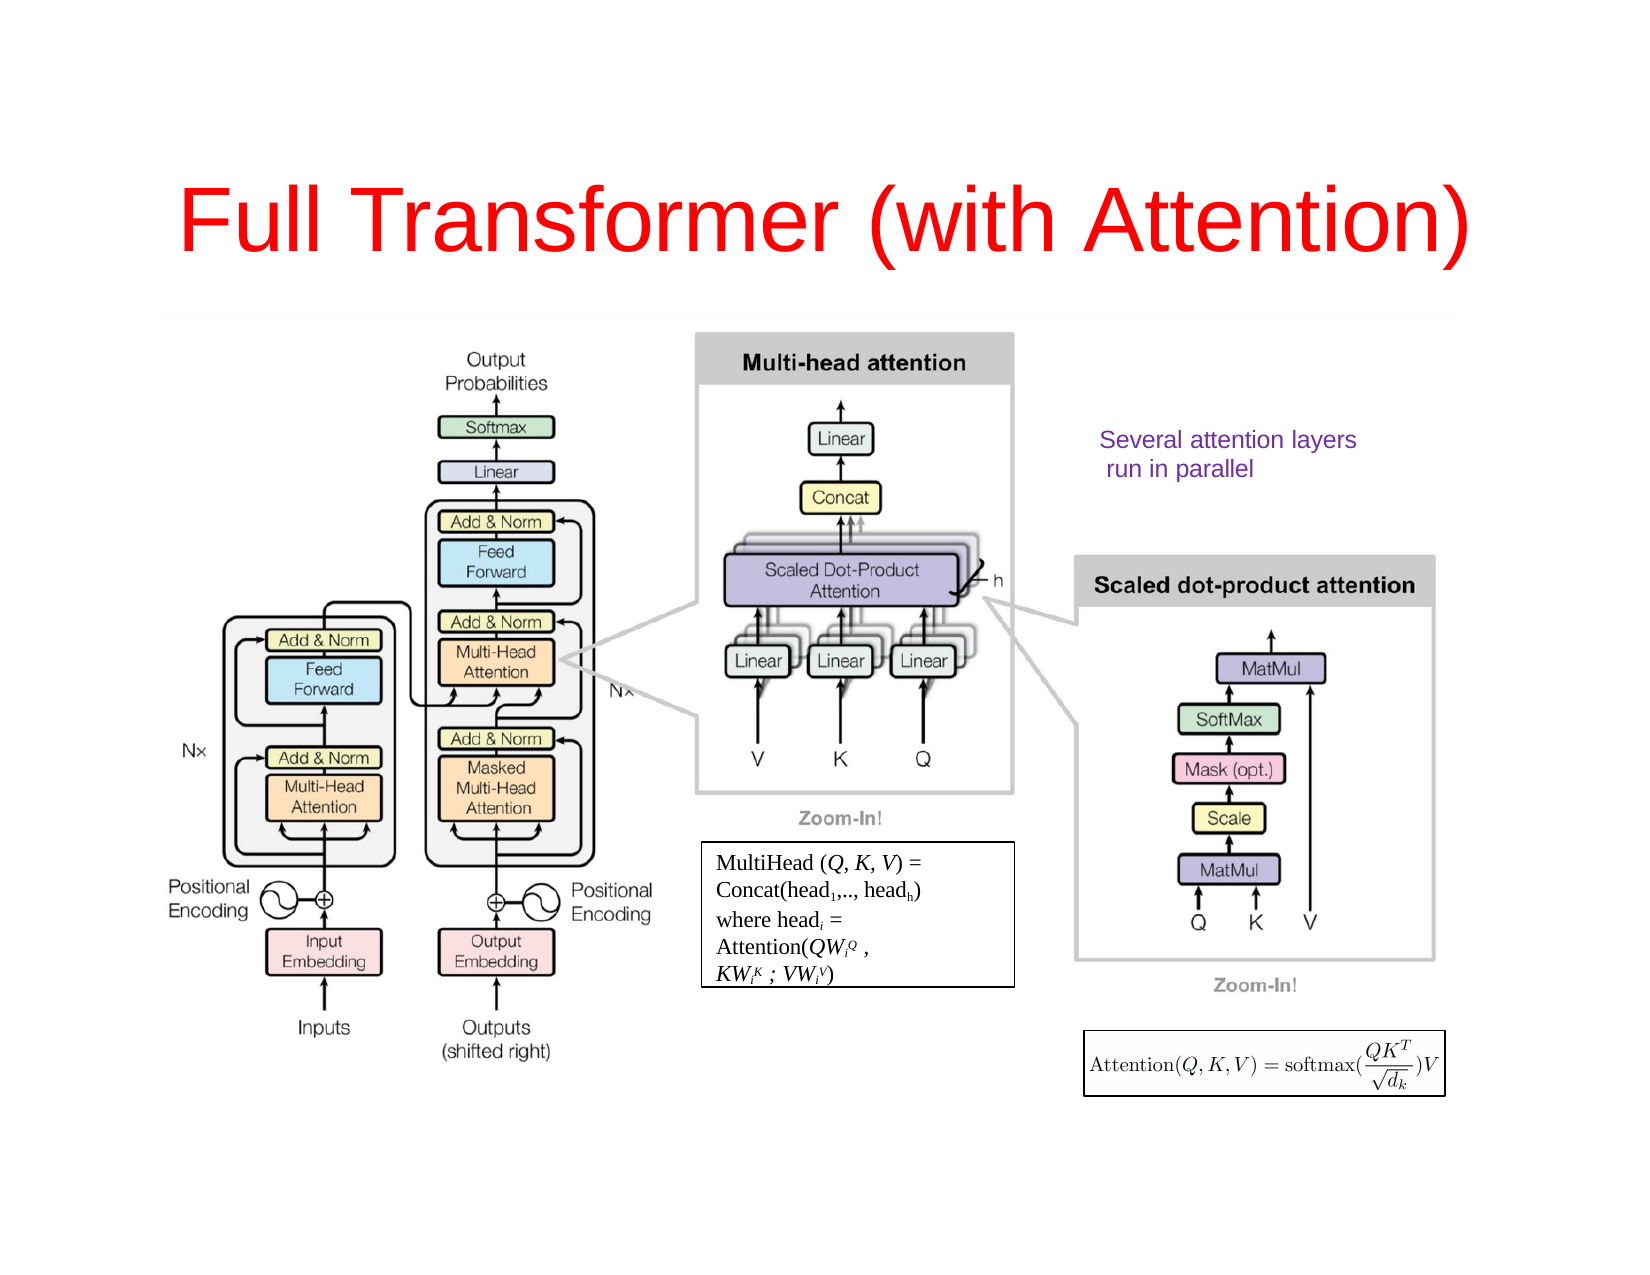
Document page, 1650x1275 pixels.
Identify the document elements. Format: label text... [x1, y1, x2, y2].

text_box Full Transformer (with Attention) [175, 157, 1476, 270]
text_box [157, 307, 1456, 1097]
